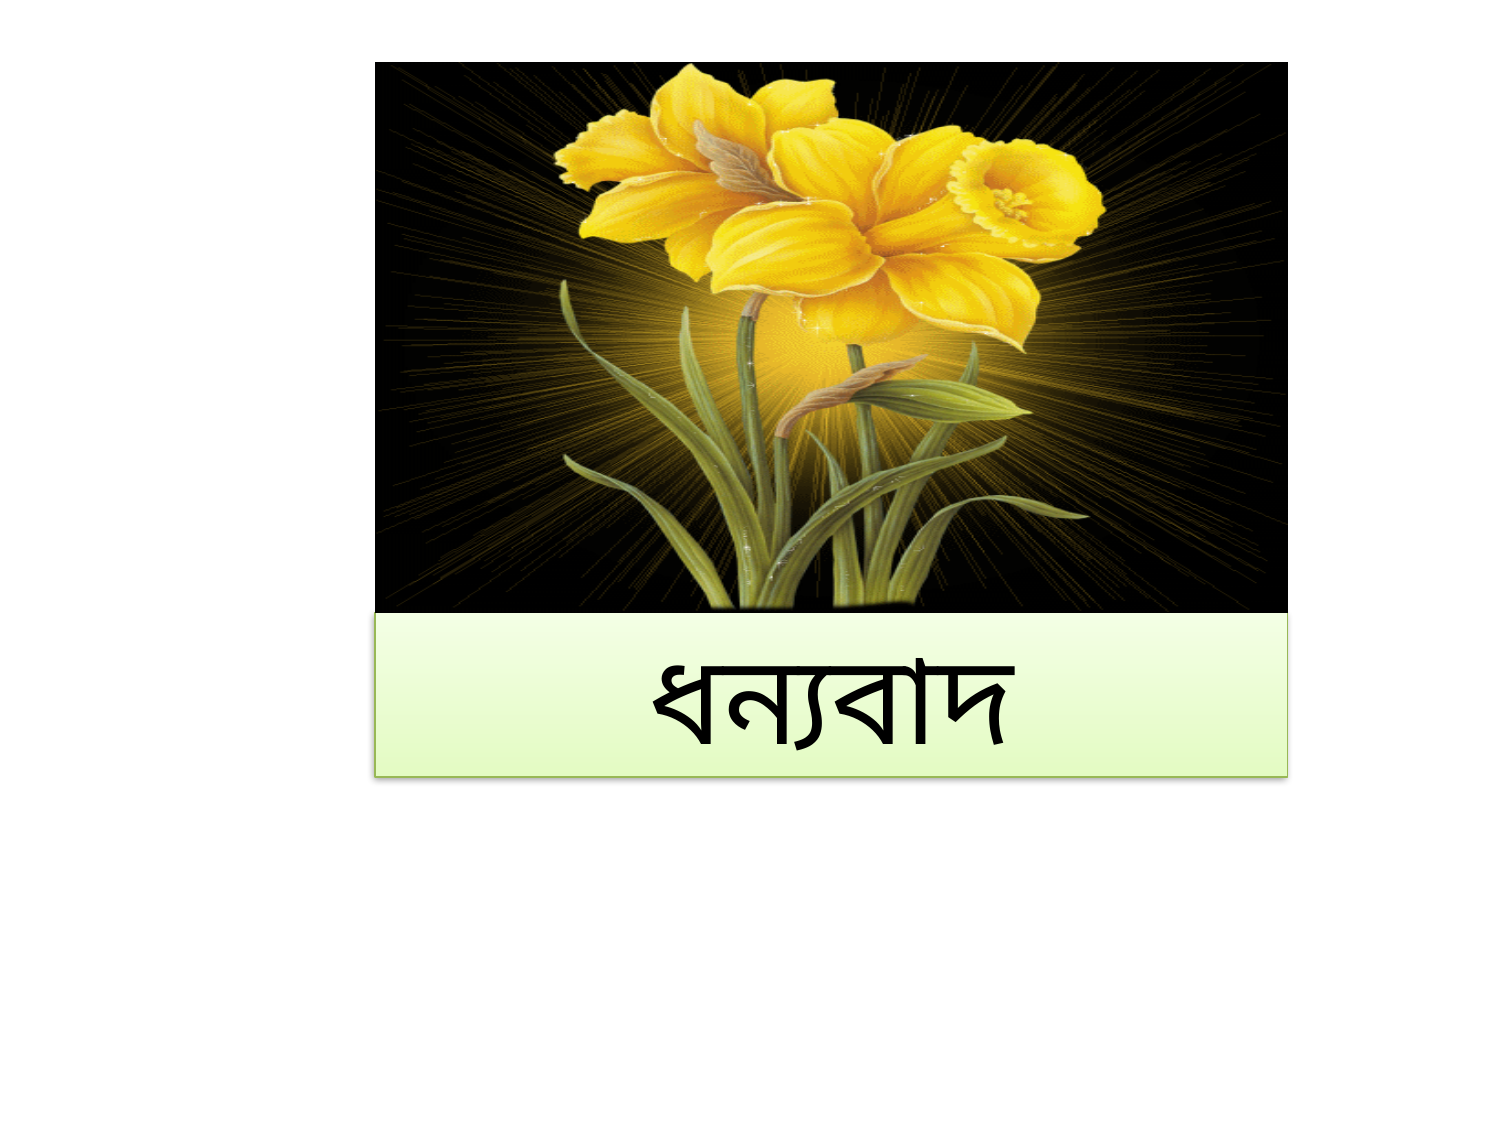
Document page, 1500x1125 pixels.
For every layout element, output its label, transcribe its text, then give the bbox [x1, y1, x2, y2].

picture [374, 62, 1288, 613]
text_box ধন্যবাদ [374, 619, 1288, 778]
